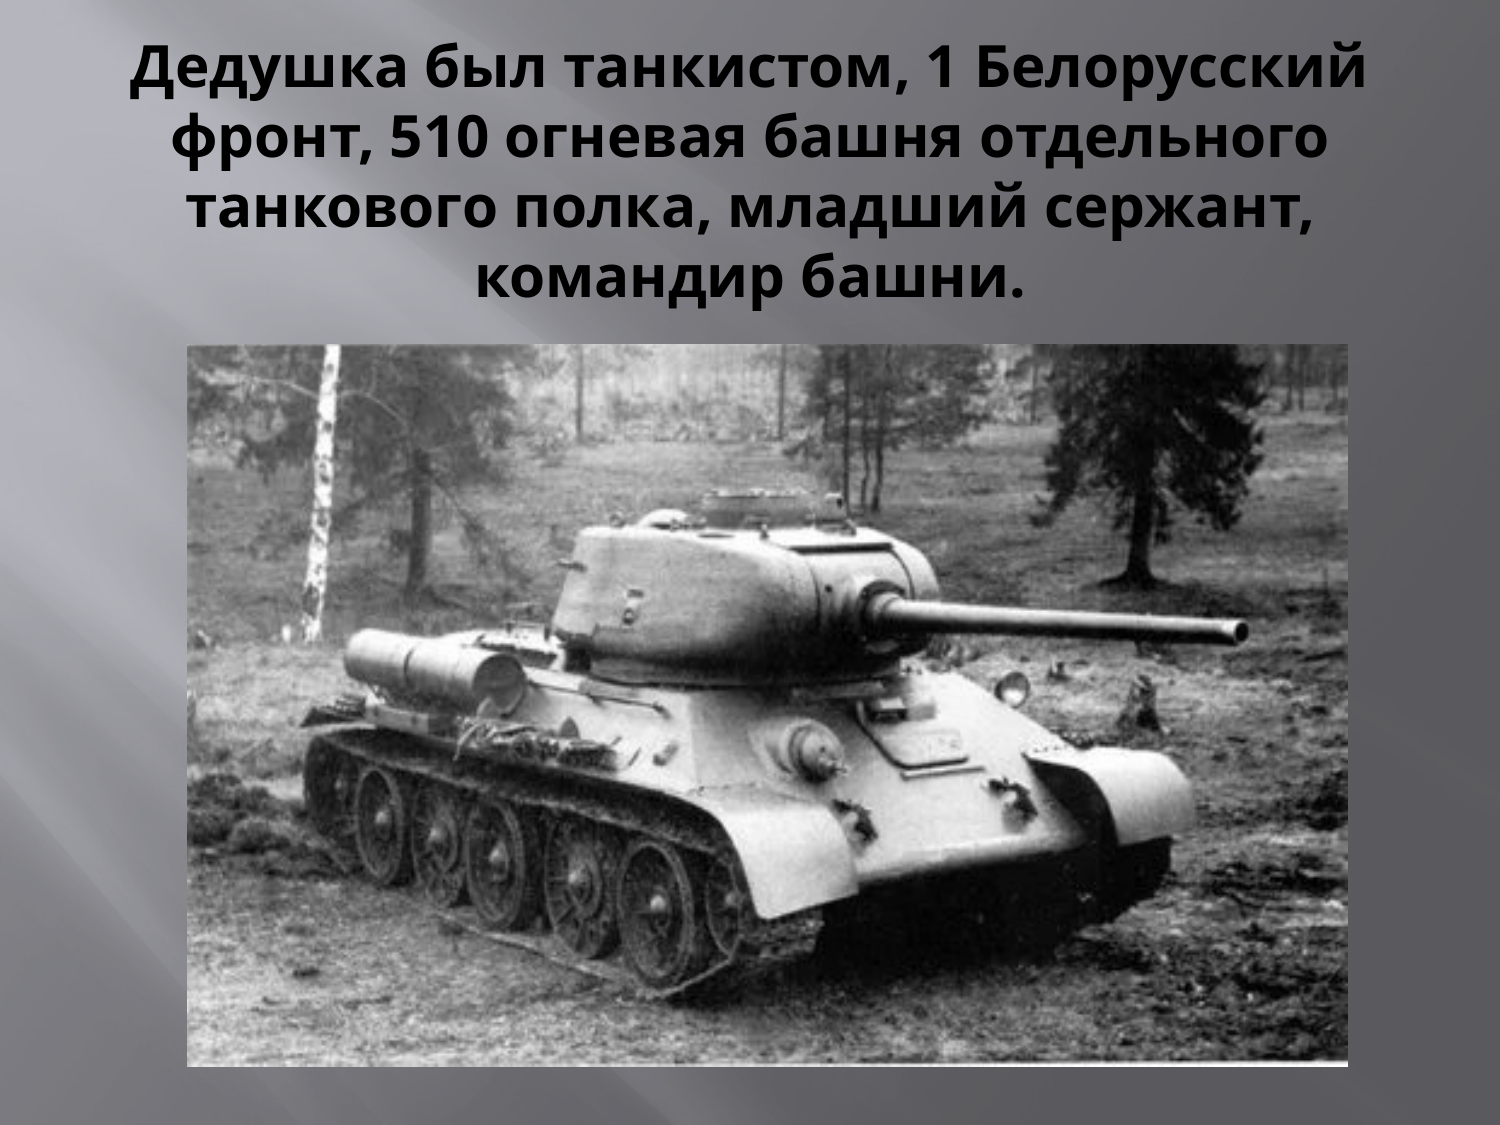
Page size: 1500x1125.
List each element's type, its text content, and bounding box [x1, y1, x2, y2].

title Дедушка был танкистом, 1 Белорусский фронт, 510 огневая башня отдельного танкового полка, младший сержант, командир башни. [75, 45, 1425, 364]
picture [187, 344, 1348, 1067]
